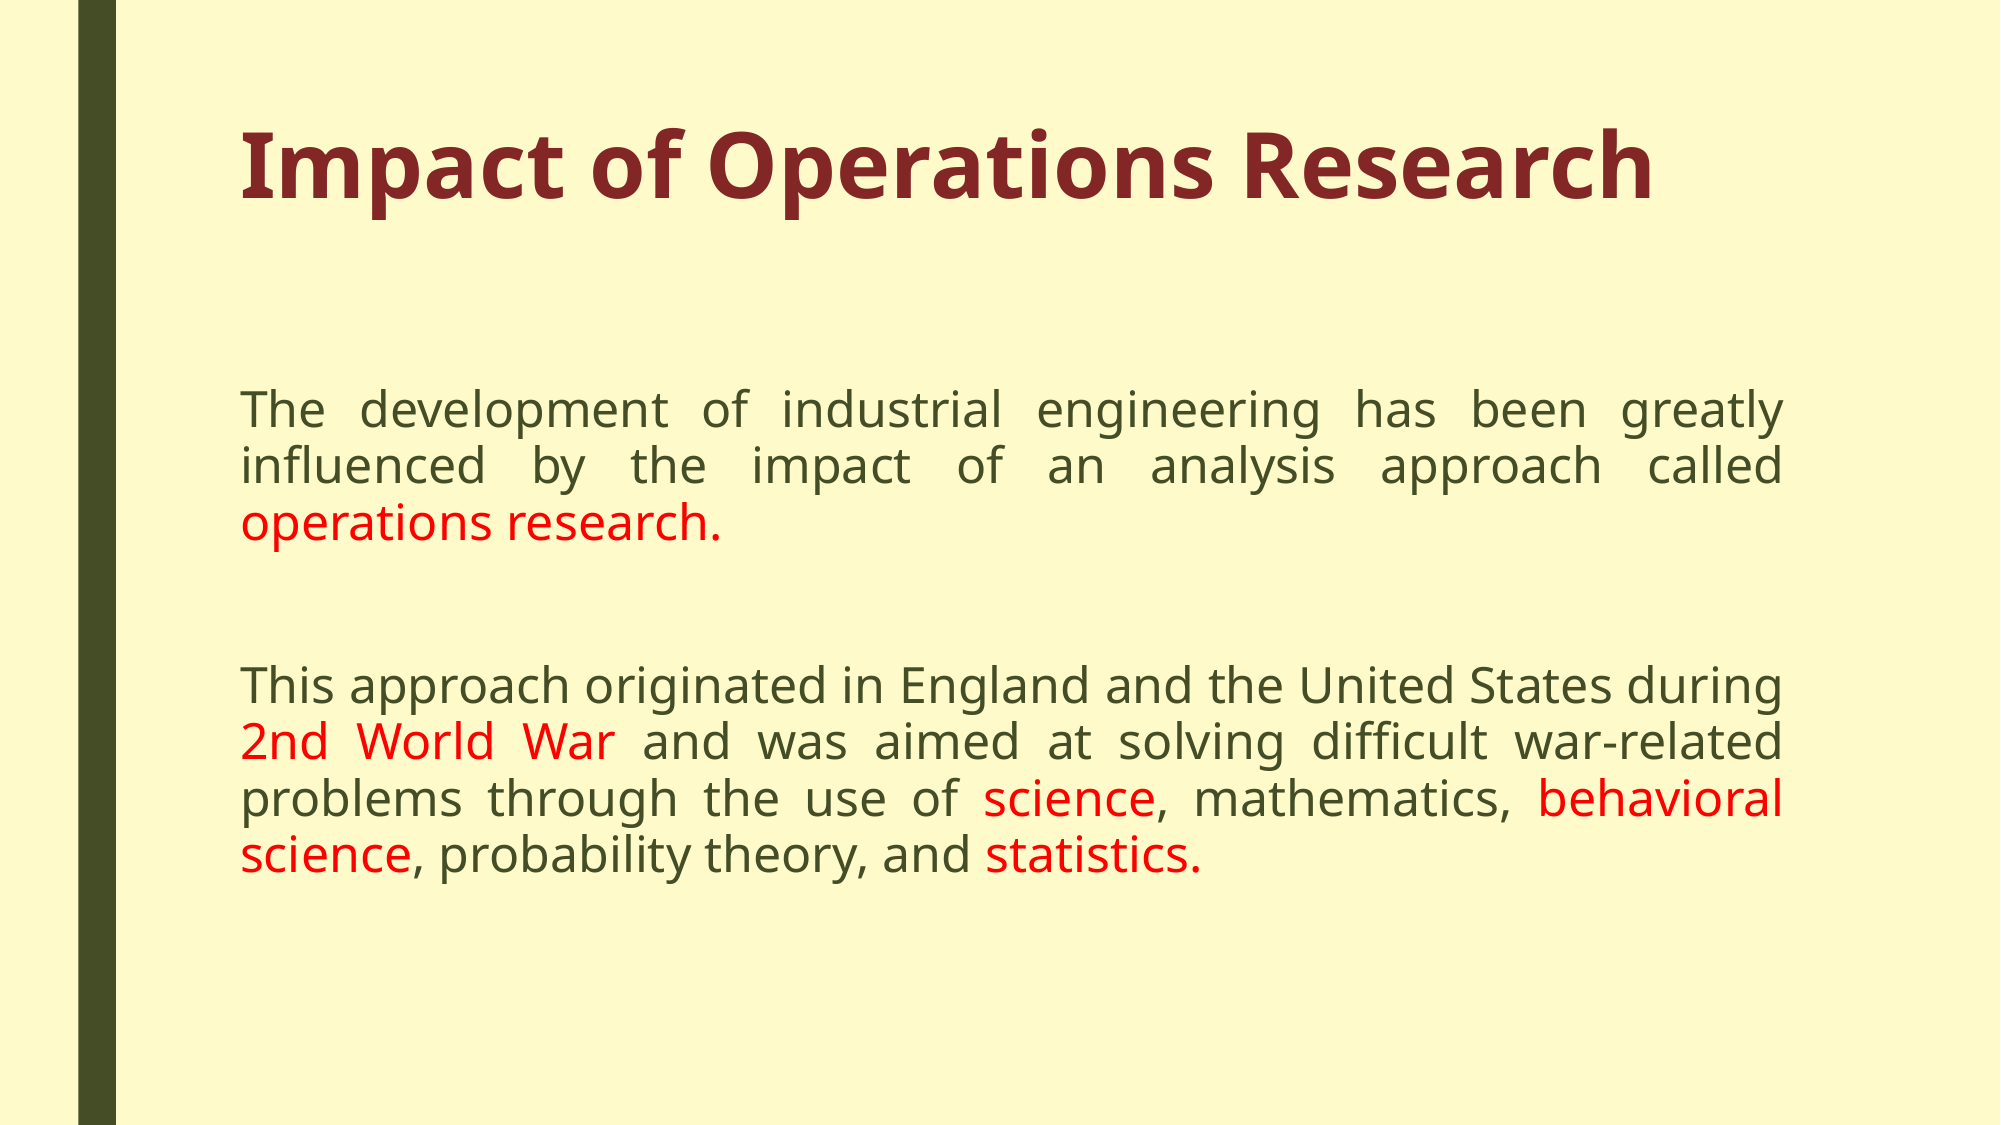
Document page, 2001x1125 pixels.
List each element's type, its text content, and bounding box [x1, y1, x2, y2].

title Impact of Operations Research [225, 112, 1800, 357]
list The development of industrial engineering has been greatly influenced by the impact of an analysis approach called operations research. This approach originated in England and the United States during 2nd World War and was aimed at solving difficult war-related problems through the use of science, mathematics, behavioral science, probability theory, and statistics. [225, 375, 1800, 963]
